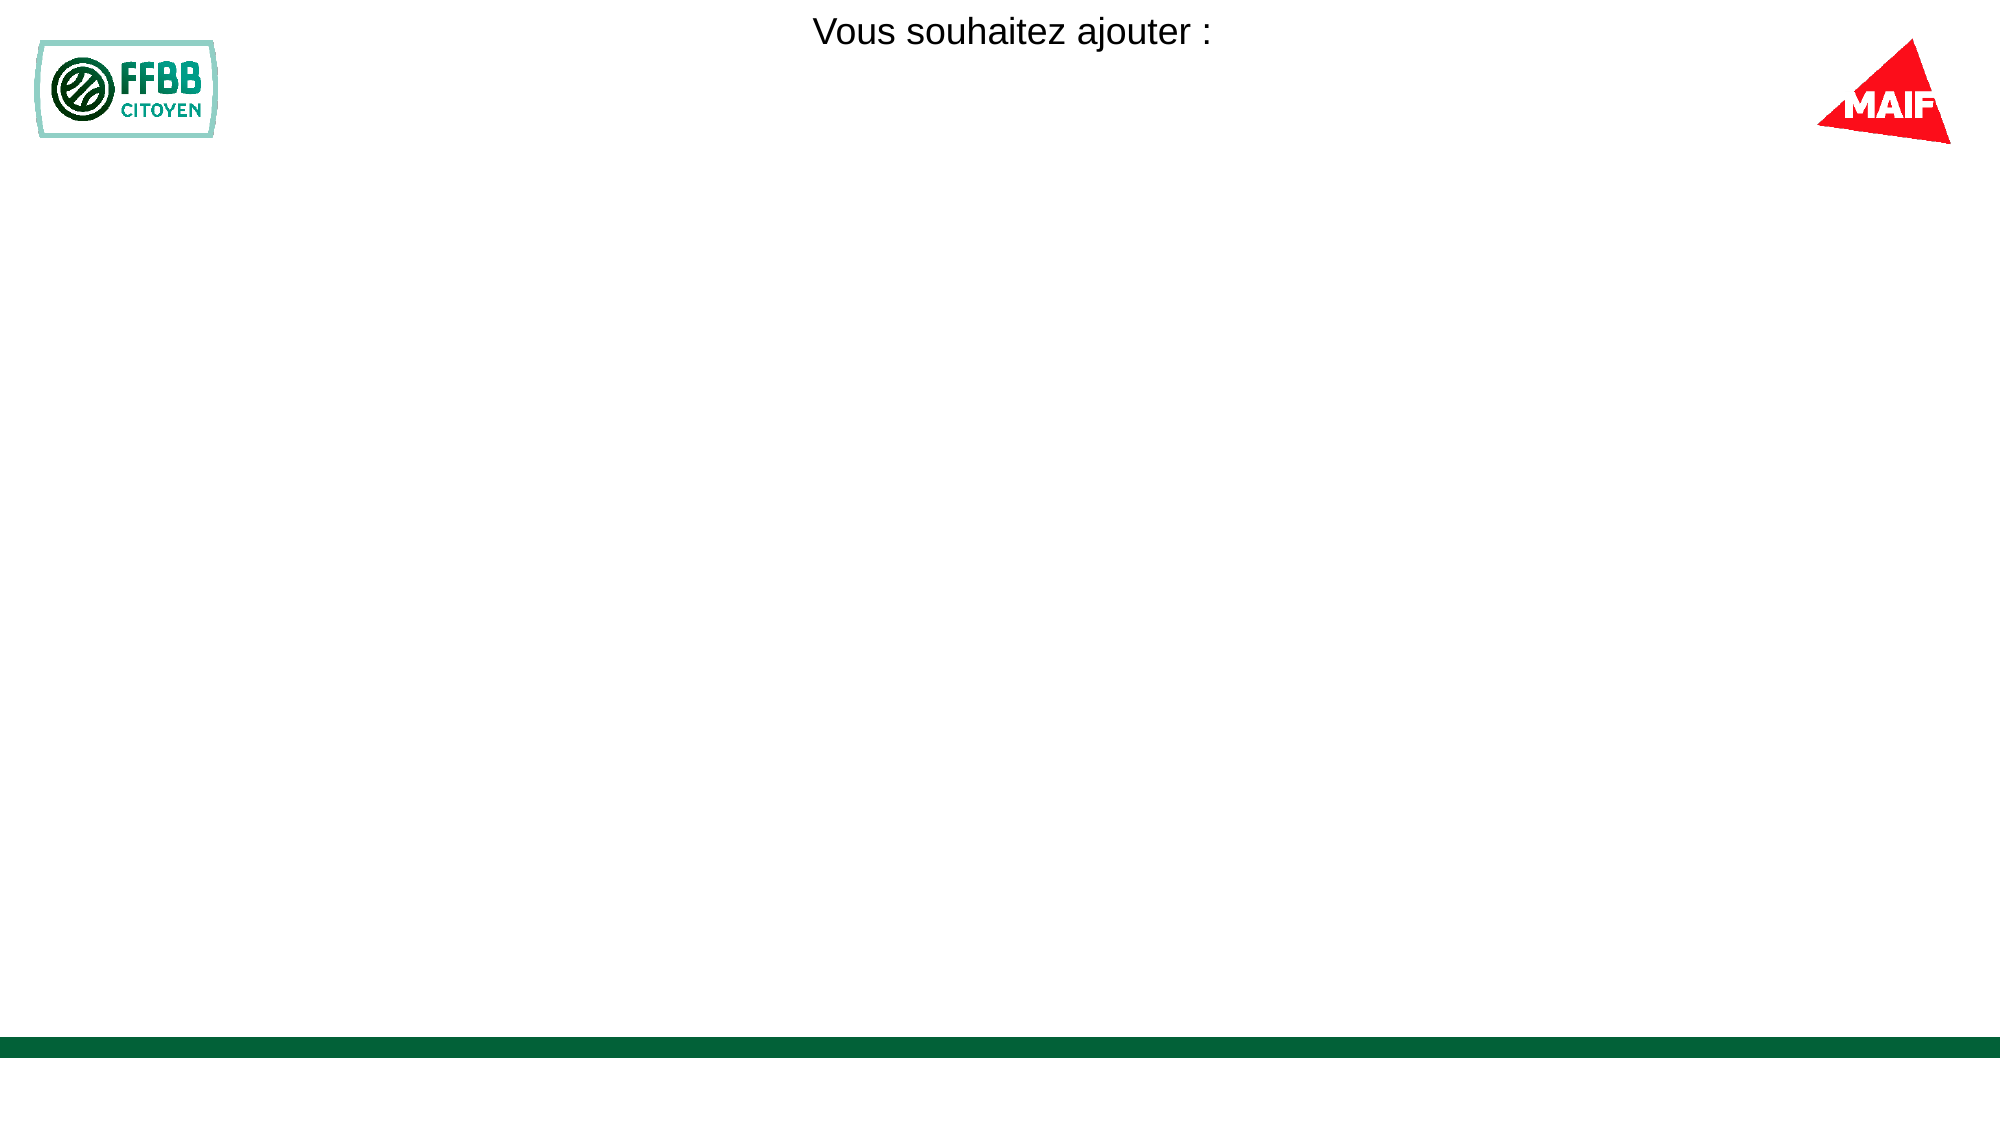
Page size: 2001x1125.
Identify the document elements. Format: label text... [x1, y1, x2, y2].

picture [1790, 12, 1977, 170]
text_box Vous souhaitez ajouter : [249, 0, 1775, 60]
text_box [0, 1036, 2000, 1059]
picture [34, 40, 218, 138]
